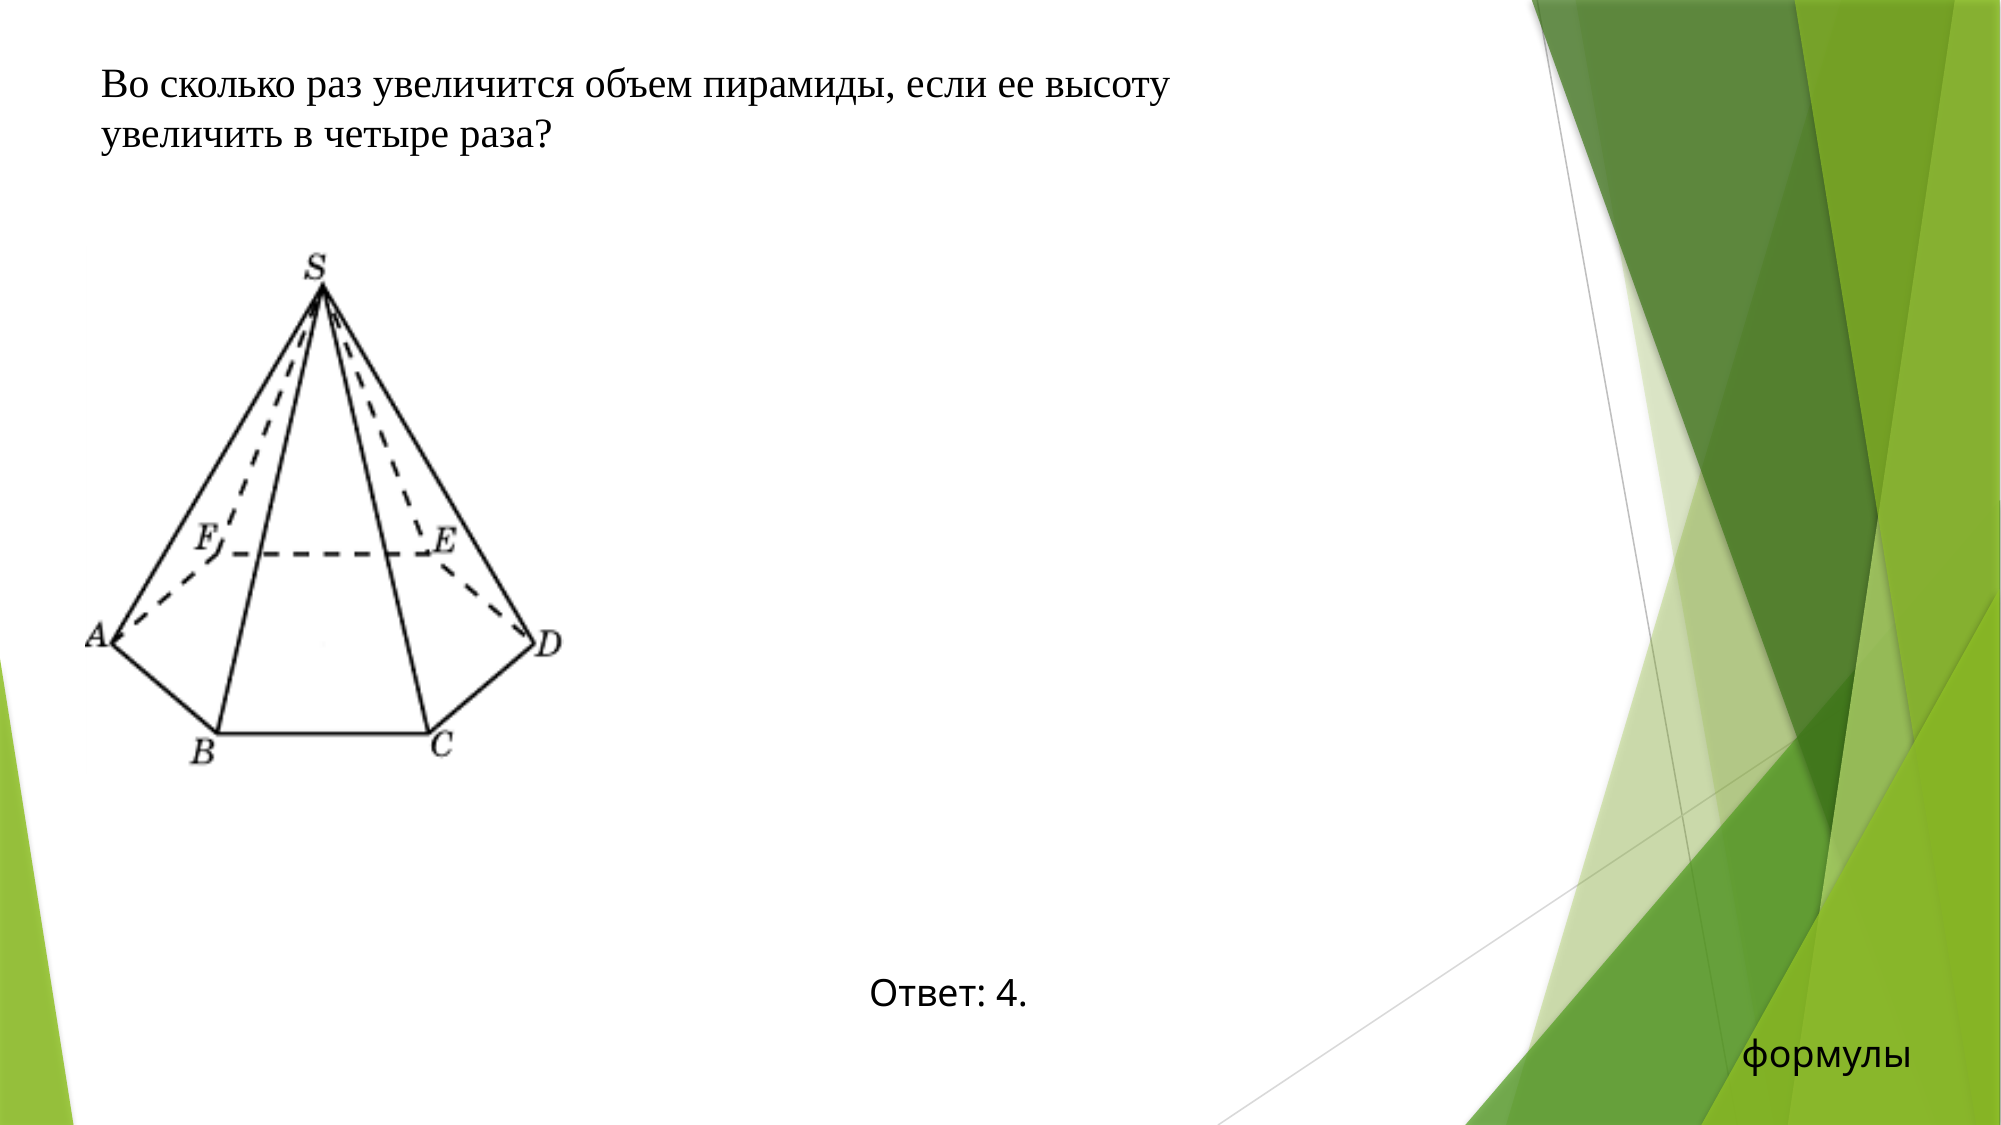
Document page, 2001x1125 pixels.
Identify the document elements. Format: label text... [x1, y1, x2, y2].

text_box Ответ: 4. [854, 961, 1043, 1022]
picture [85, 246, 564, 775]
text_box формулы [1726, 1022, 2000, 1083]
text_box Во сколько раз увеличится объем пирамиды, если ее высоту увеличить в четыре раза? [85, 48, 1213, 164]
